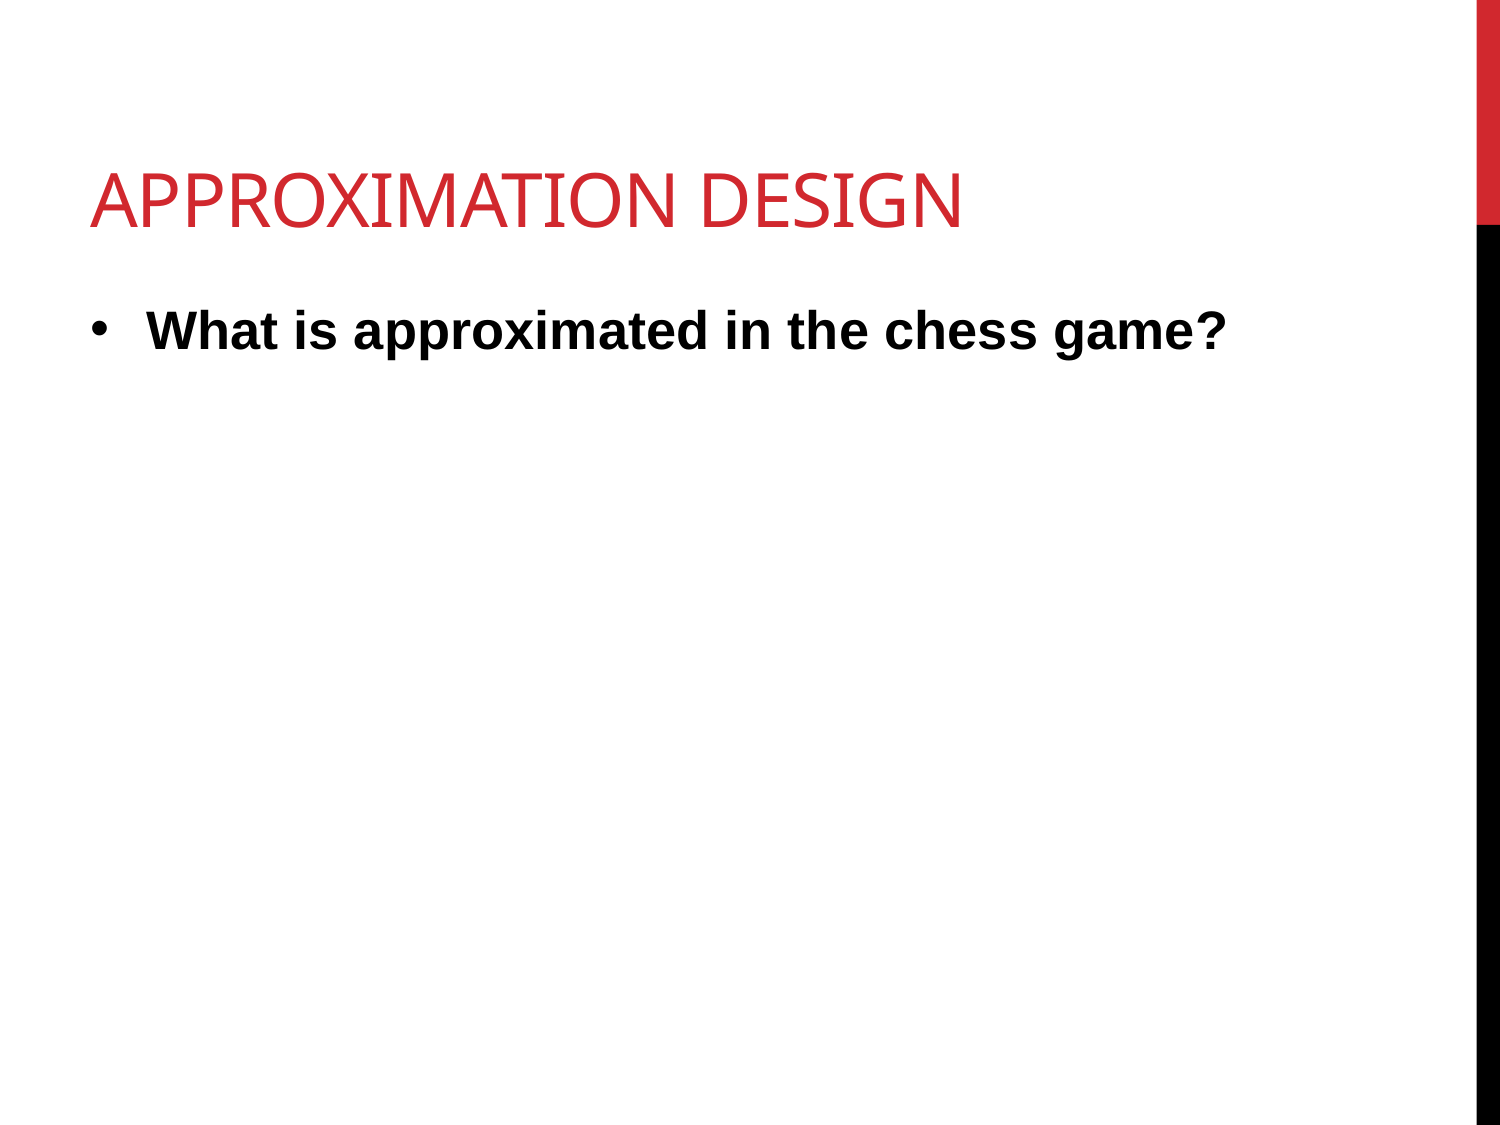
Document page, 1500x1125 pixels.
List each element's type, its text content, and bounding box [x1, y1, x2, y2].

list What is approximated in the chess game? [75, 287, 1325, 1052]
title Approximation design [75, 25, 1325, 250]
